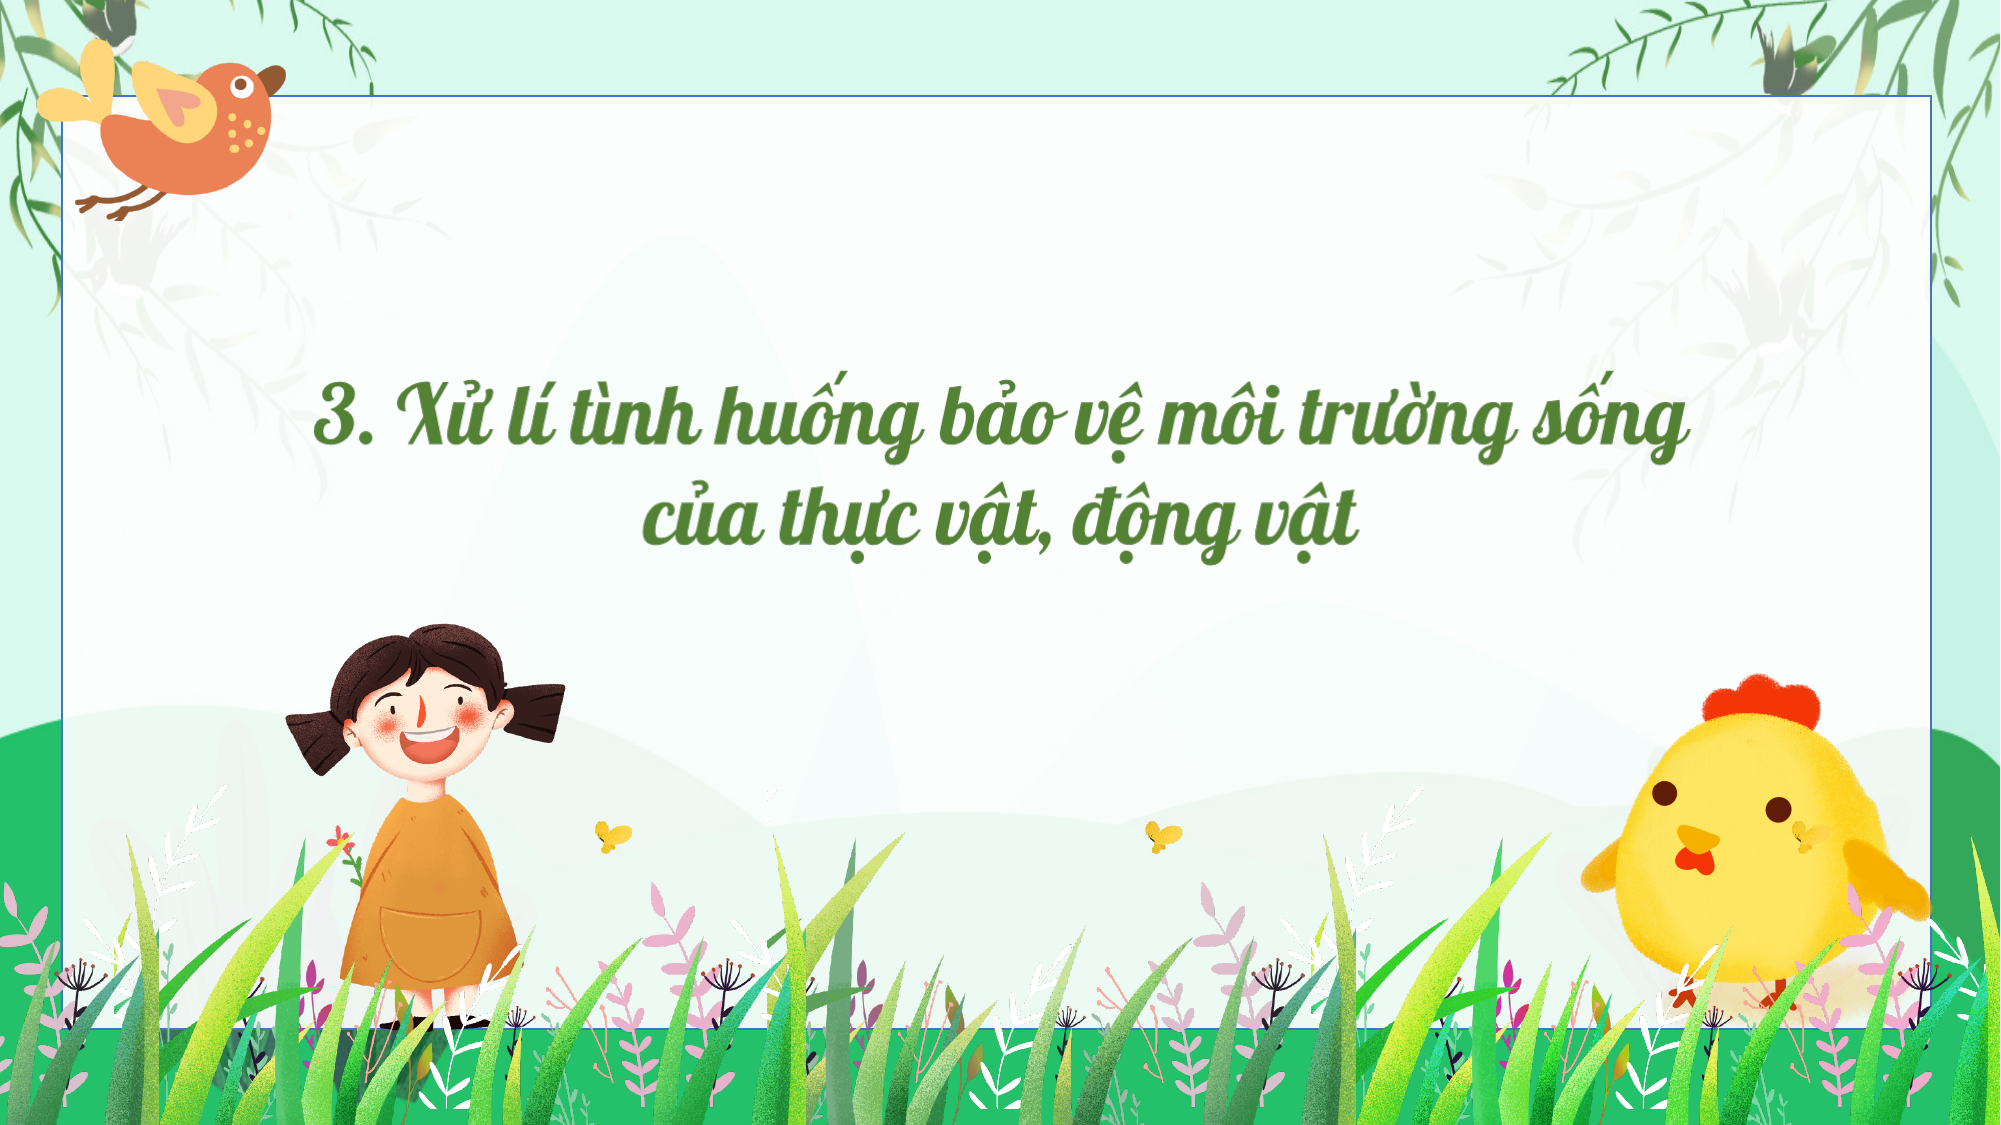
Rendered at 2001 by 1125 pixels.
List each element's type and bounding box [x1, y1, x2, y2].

text_box [0, 433, 2000, 1125]
text_box [61, 95, 1932, 433]
picture [0, 0, 2001, 1125]
picture [238, 345, 1762, 622]
